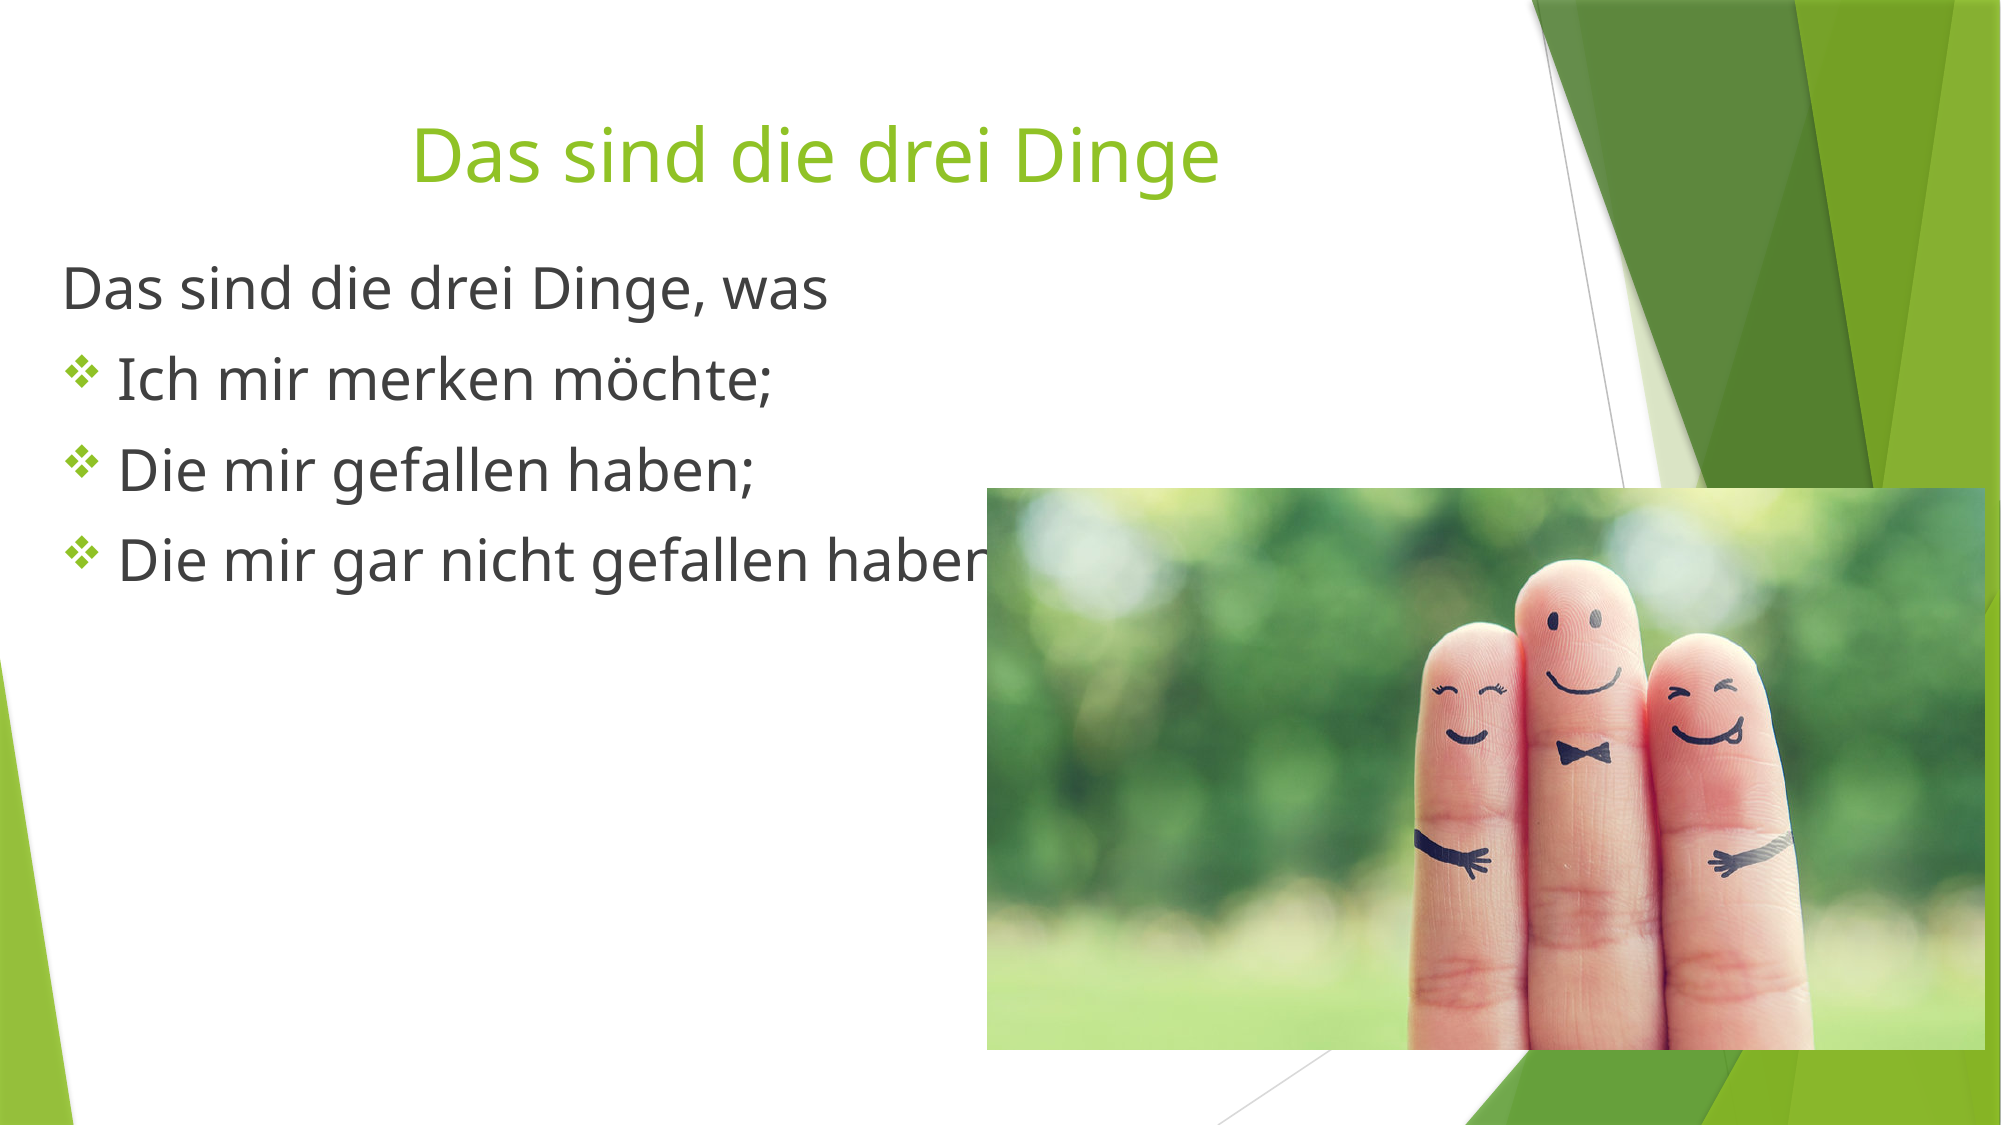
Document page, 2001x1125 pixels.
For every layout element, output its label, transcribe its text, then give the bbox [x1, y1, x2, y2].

picture [987, 487, 1985, 1050]
list Das sind die drei Dinge, was Ich mir merken möchte; Die mir gefallen haben; Die mir gar nicht gefallen haben. [46, 244, 1030, 625]
title Das sind die drei Dinge [111, 99, 1522, 317]
